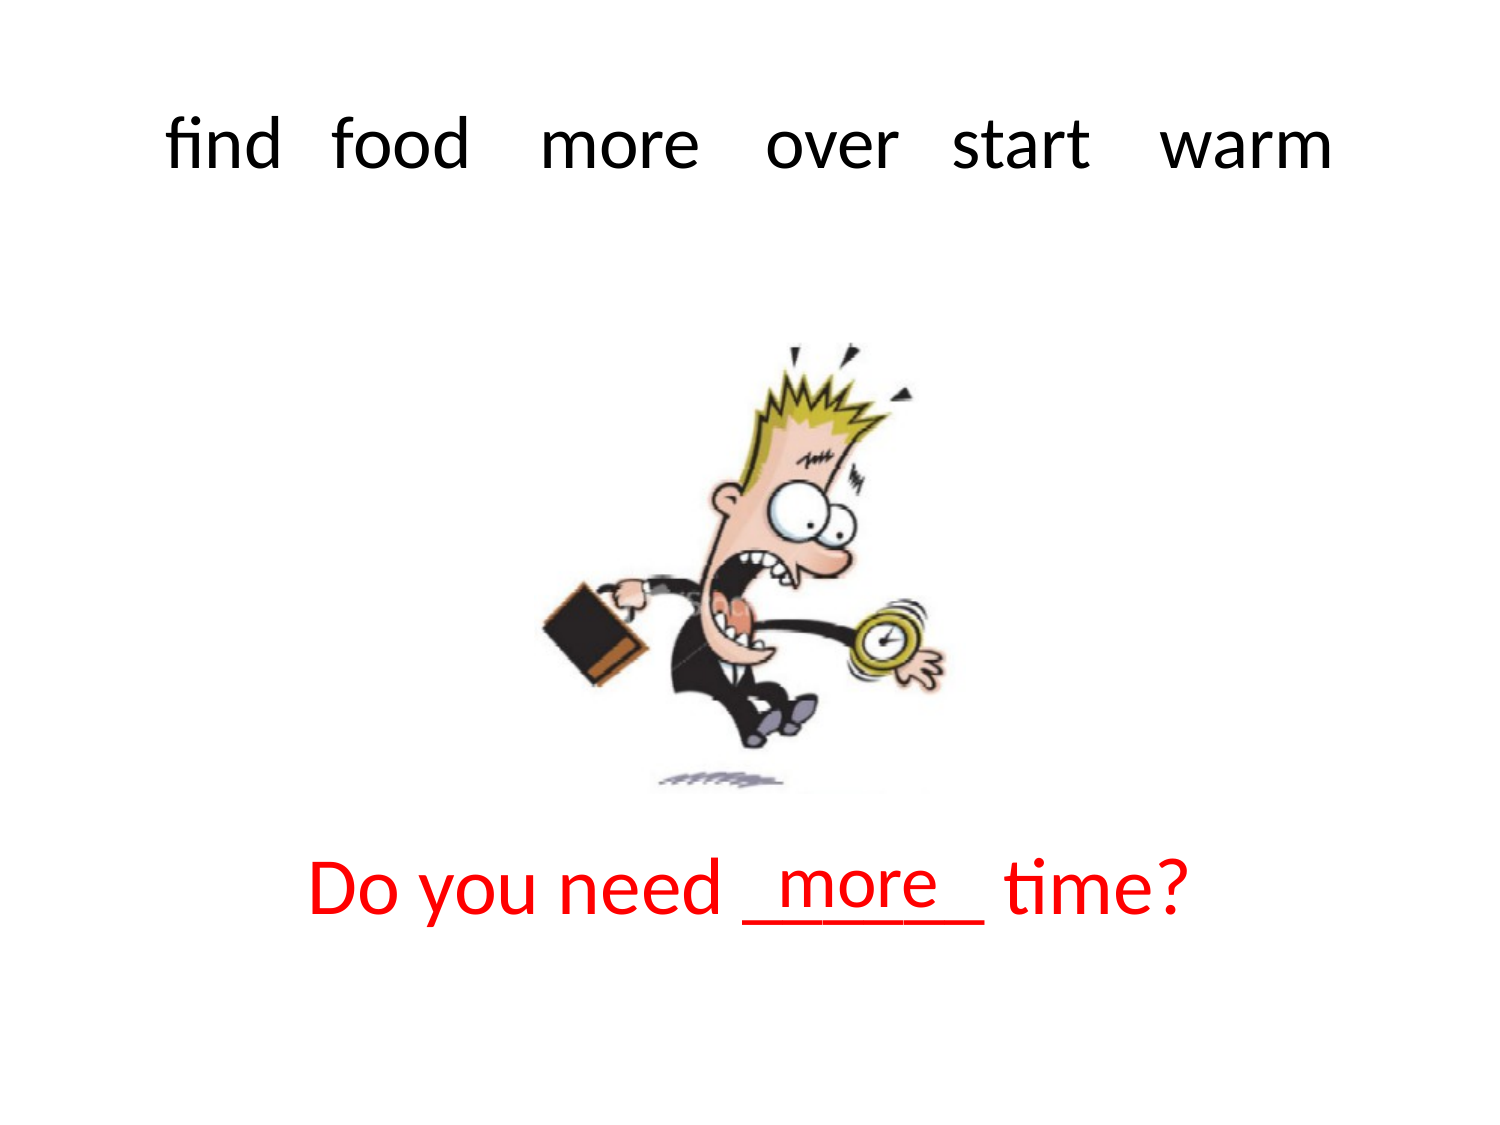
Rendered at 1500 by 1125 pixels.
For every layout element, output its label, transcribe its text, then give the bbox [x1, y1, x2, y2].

list Do you need ______ time? [75, 262, 1425, 1005]
text_box more [762, 824, 1188, 930]
picture [534, 331, 966, 794]
title find food more over start warm [75, 45, 1425, 233]
